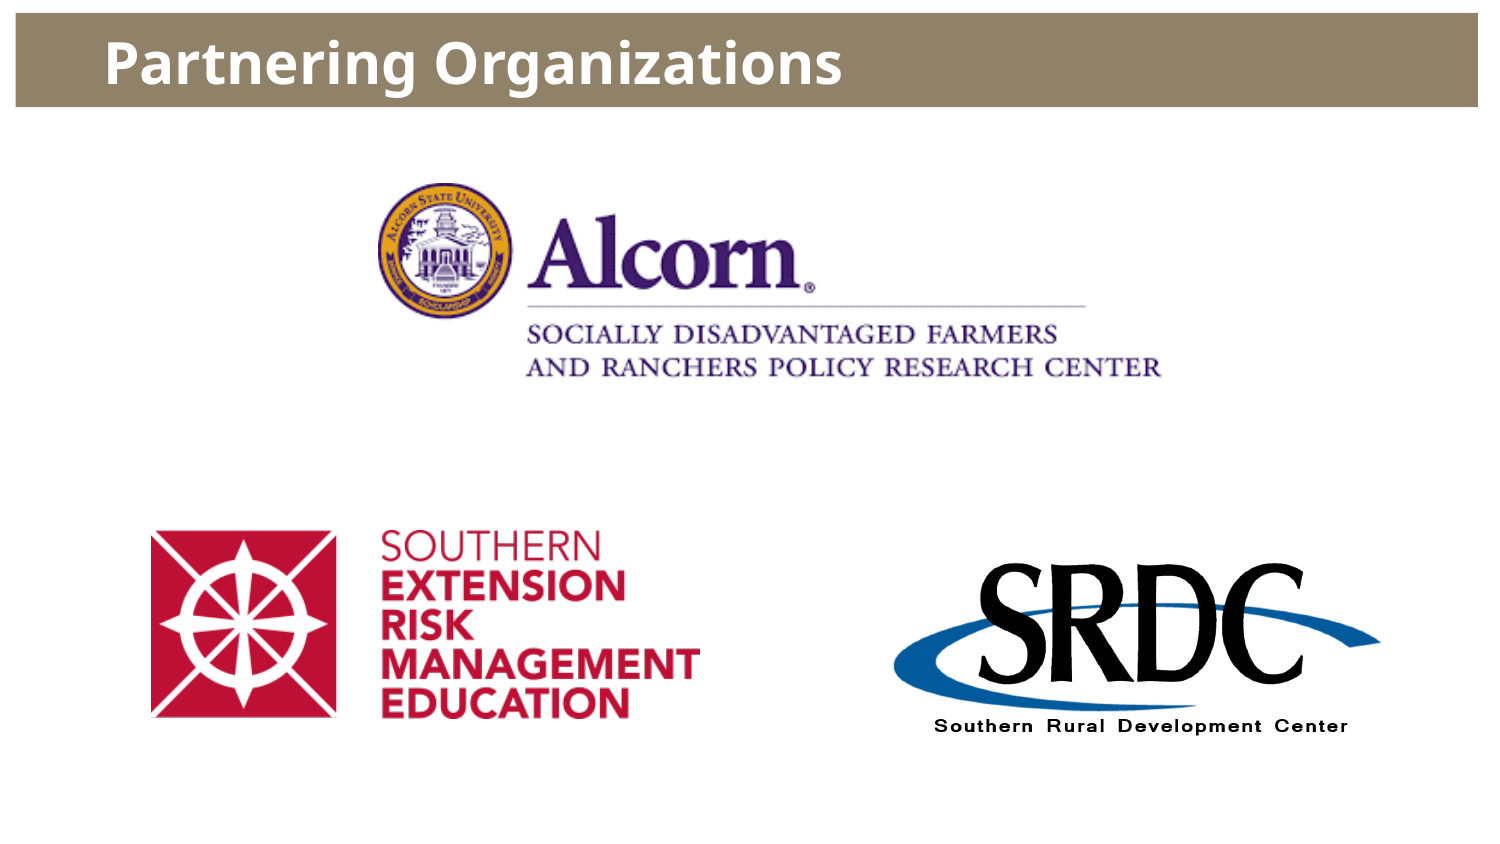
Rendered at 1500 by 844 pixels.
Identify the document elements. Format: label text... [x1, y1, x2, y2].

picture [857, 505, 1408, 771]
picture [150, 530, 701, 720]
picture [378, 183, 1163, 392]
list Partnering Organizations [50, 0, 1249, 120]
